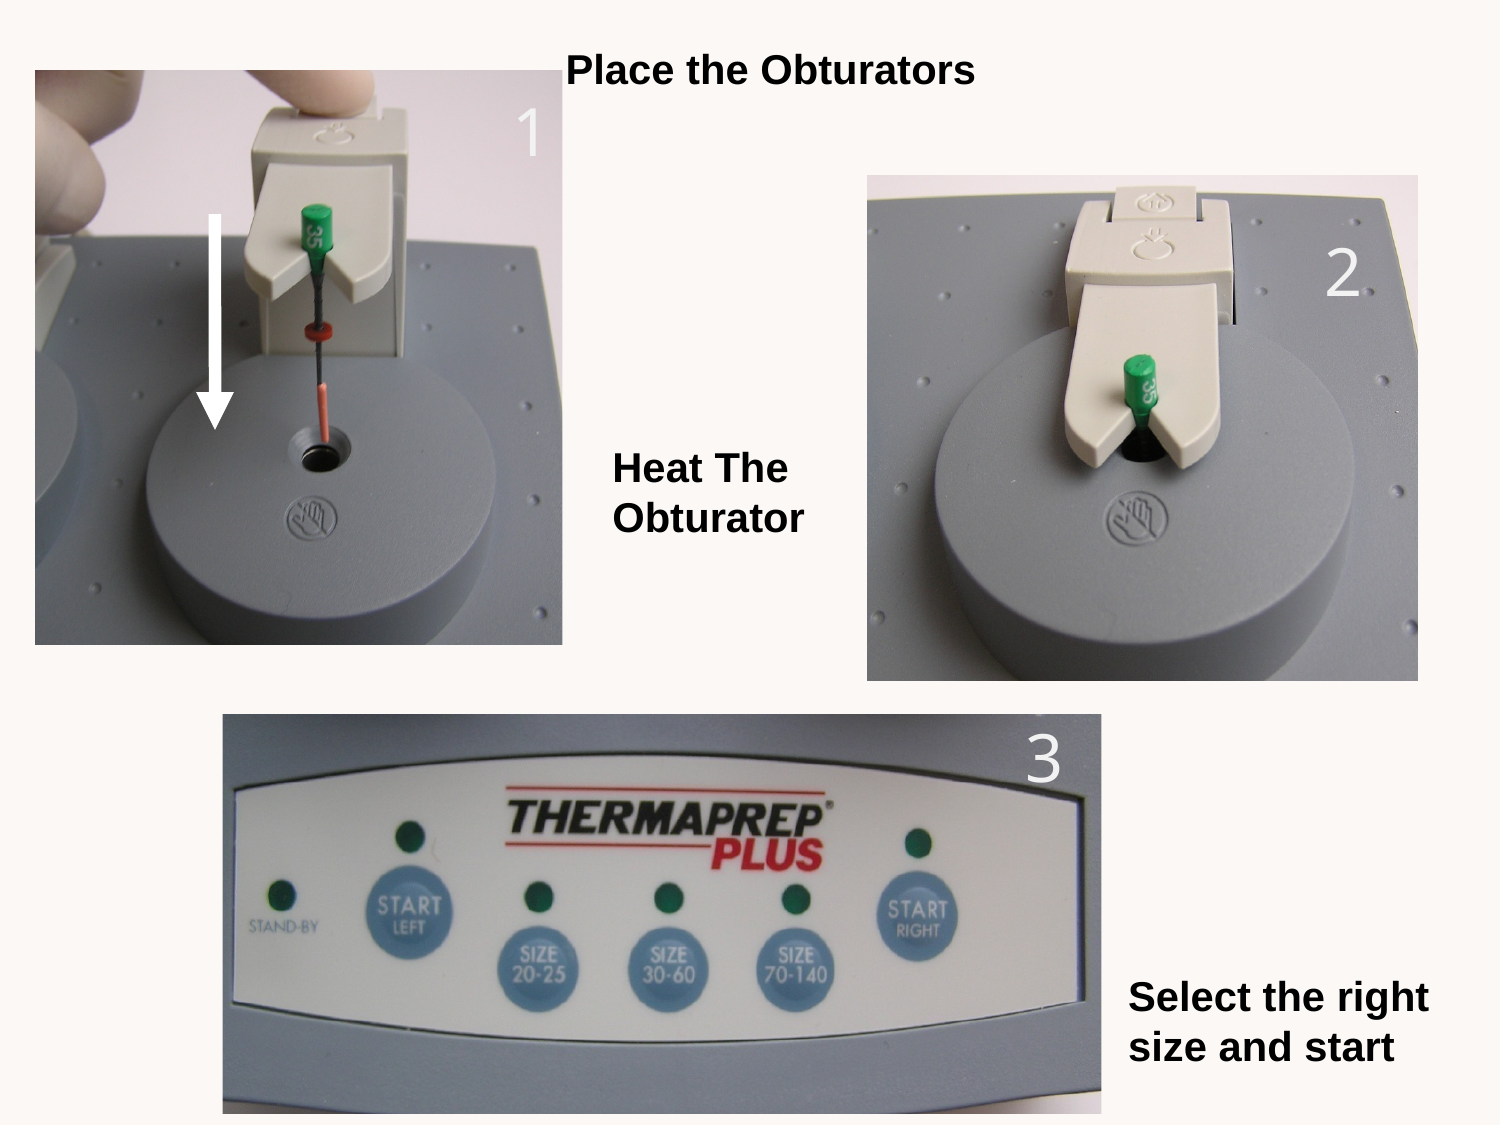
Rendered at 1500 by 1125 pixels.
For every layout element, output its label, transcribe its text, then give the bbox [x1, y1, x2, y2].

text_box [866, 175, 1419, 681]
text_box Place the Obturators [550, 35, 1067, 100]
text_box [222, 708, 1102, 1114]
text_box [34, 70, 565, 645]
text_box Select the right size and start [1113, 961, 1454, 1077]
text_box Heat The Obturator [597, 433, 821, 549]
